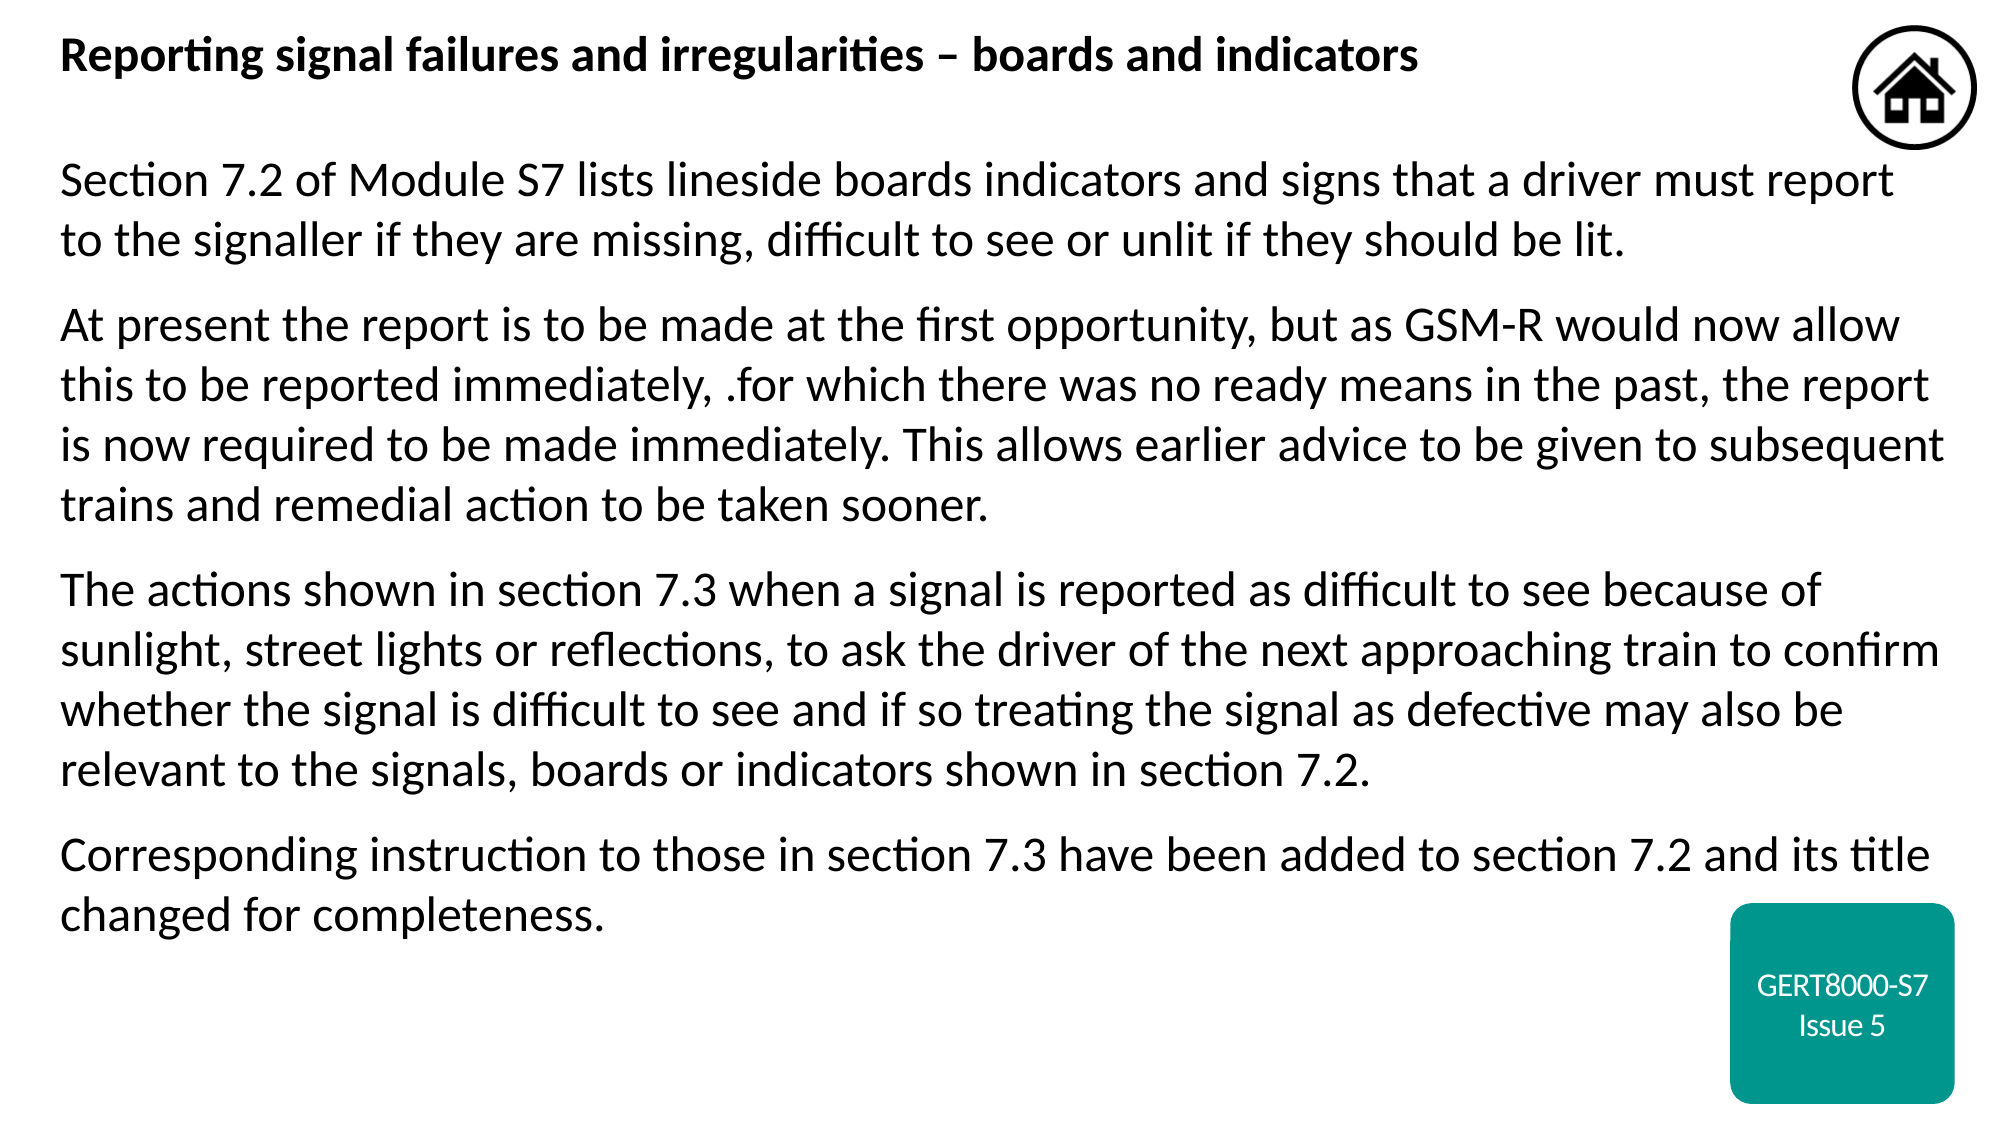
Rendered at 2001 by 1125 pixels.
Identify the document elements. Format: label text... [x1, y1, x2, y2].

text_box GERT8000-S7 Issue 5 [1729, 902, 1956, 1106]
text_box Section 7.2 of Module S7 lists lineside boards indicators and signs that a driver must report to the signaller if they are missing, difficult to see or unlit if they should be lit. At present the report is to be made at the first opportunity, but as GSM-R would now allow this to be reported immediately, .for which there was no ready means in the past, the report is now required to be made immediately. This allows earlier advice to be given to subsequent trains and remedial action to be taken sooner. The actions shown in section 7.3 when a signal is reported as difficult to see because of sunlight, street lights or reflections, to ask the driver of the next approaching train to confirm whether the signal is difficult to see and if so treating the signal as defective may also be relevant to the signals, boards or indicators shown in section 7.2. Corresponding instruction to those in section 7.3 have been added to section 7.2 and its title changed for completeness. [45, 138, 1964, 967]
text_box Reporting signal failures and irregularities – boards and indicators [45, 20, 1948, 91]
picture [1851, 25, 1977, 150]
